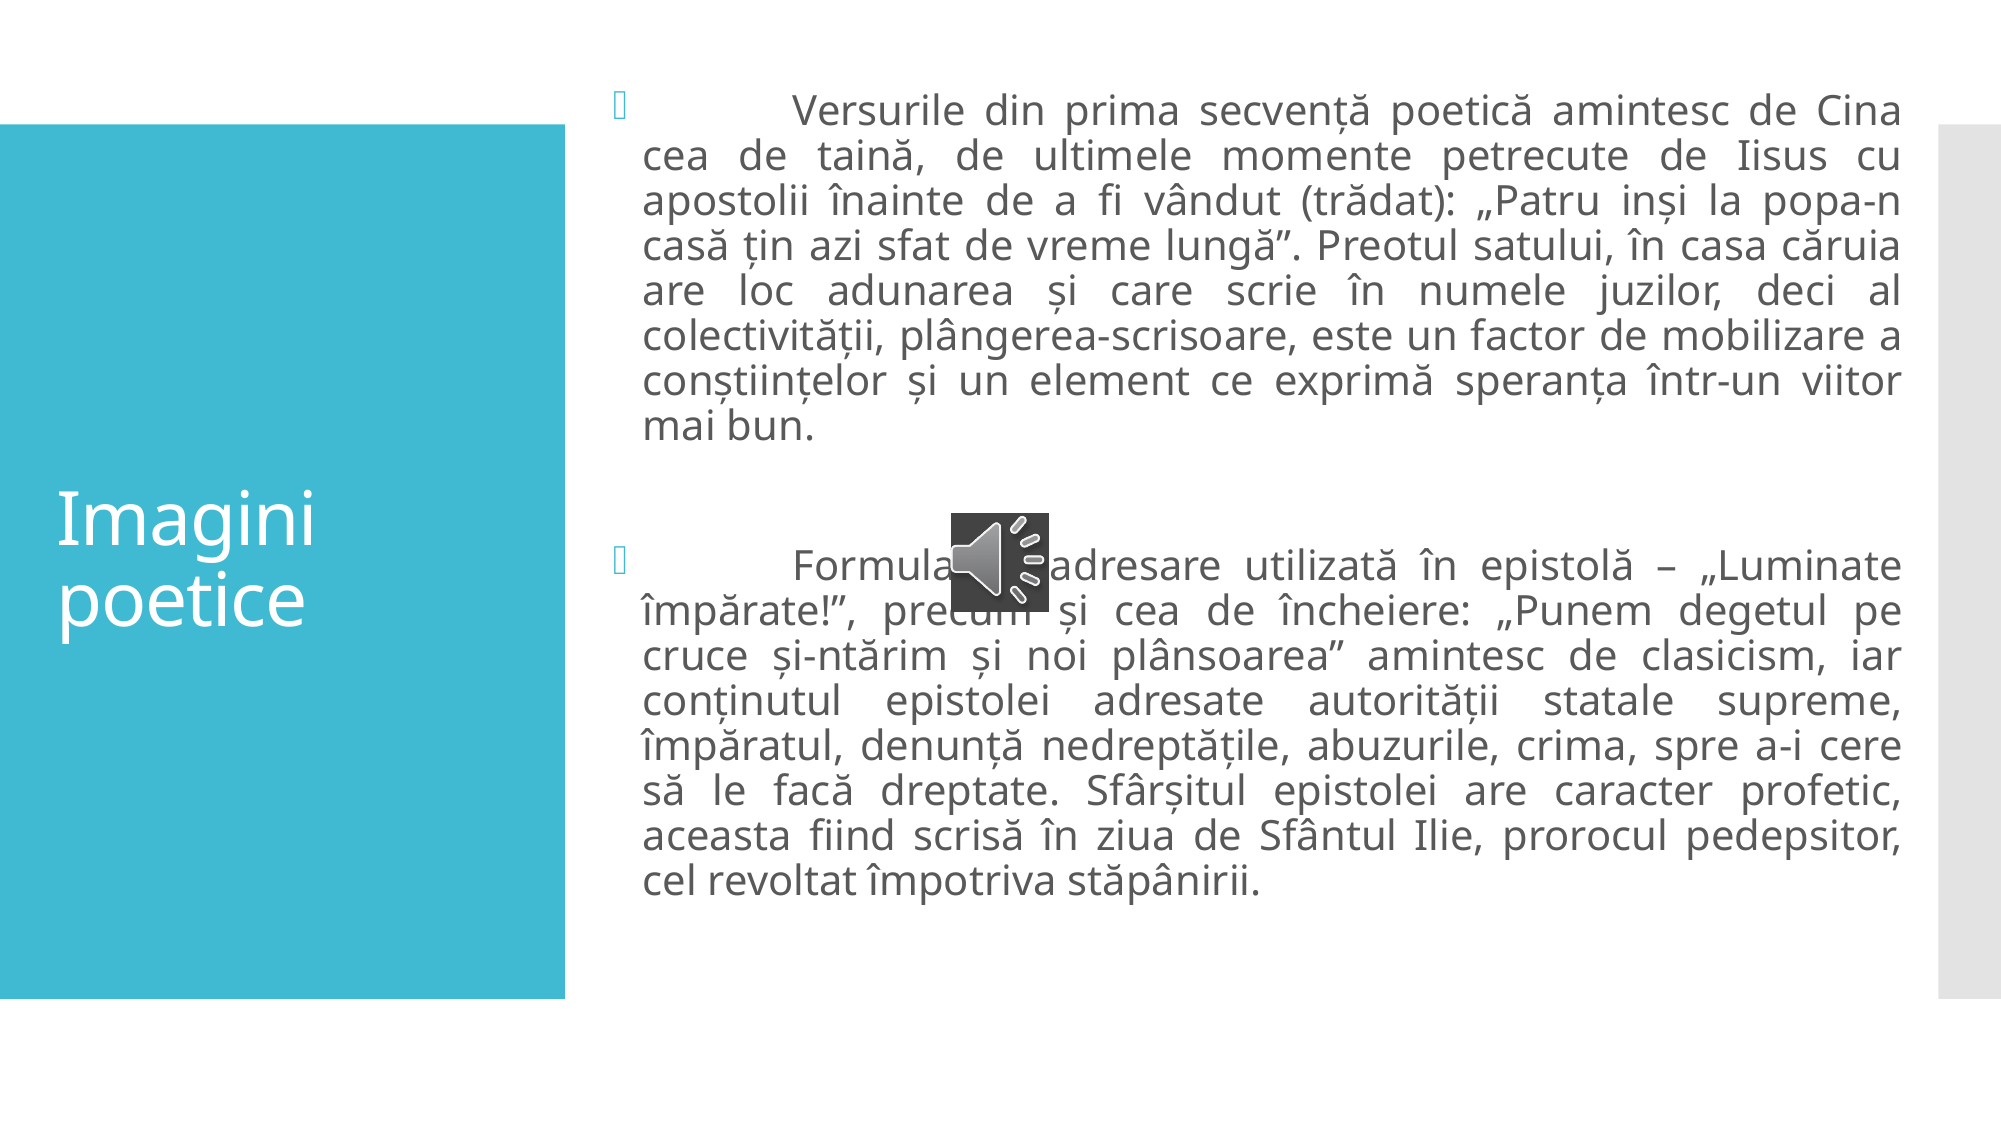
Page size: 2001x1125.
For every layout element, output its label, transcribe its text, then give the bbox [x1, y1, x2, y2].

list Versurile din prima secvență poetică amintesc de Cina cea de taină, de ultimele momente petrecute de Iisus cu apostolii înainte de a fi vândut (trădat): „Patru inși la popa-n casă țin azi sfat de vreme lungă”. Preotul satului, în casa căruia are loc adunarea și care scrie în numele juzilor, deci al colectivității, plângerea-scrisoare, este un factor de mobilizare a conștiințelor și un element ce exprimă speranța într-un viitor mai bun. Formula de adresare utilizată în epistolă – „Luminate împărate!”, precum și cea de încheiere: „Punem degetul pe cruce și-ntărim și noi plânsoarea” amintesc de clasicism, iar conținutul epistolei adresate autorității statale supreme, împăratul, denunță nedreptățile, abuzurile, crima, spre a-i cere să le facă dreptate. Sfârșitul epistolei are caracter profetic, aceasta fiind scrisă în ziua de Sfântul Ilie, prorocul pedepsitor, cel revoltat împotriva stăpânirii. [597, 82, 1919, 982]
picture [949, 512, 1051, 613]
title Imagini poetice [41, 184, 525, 940]
